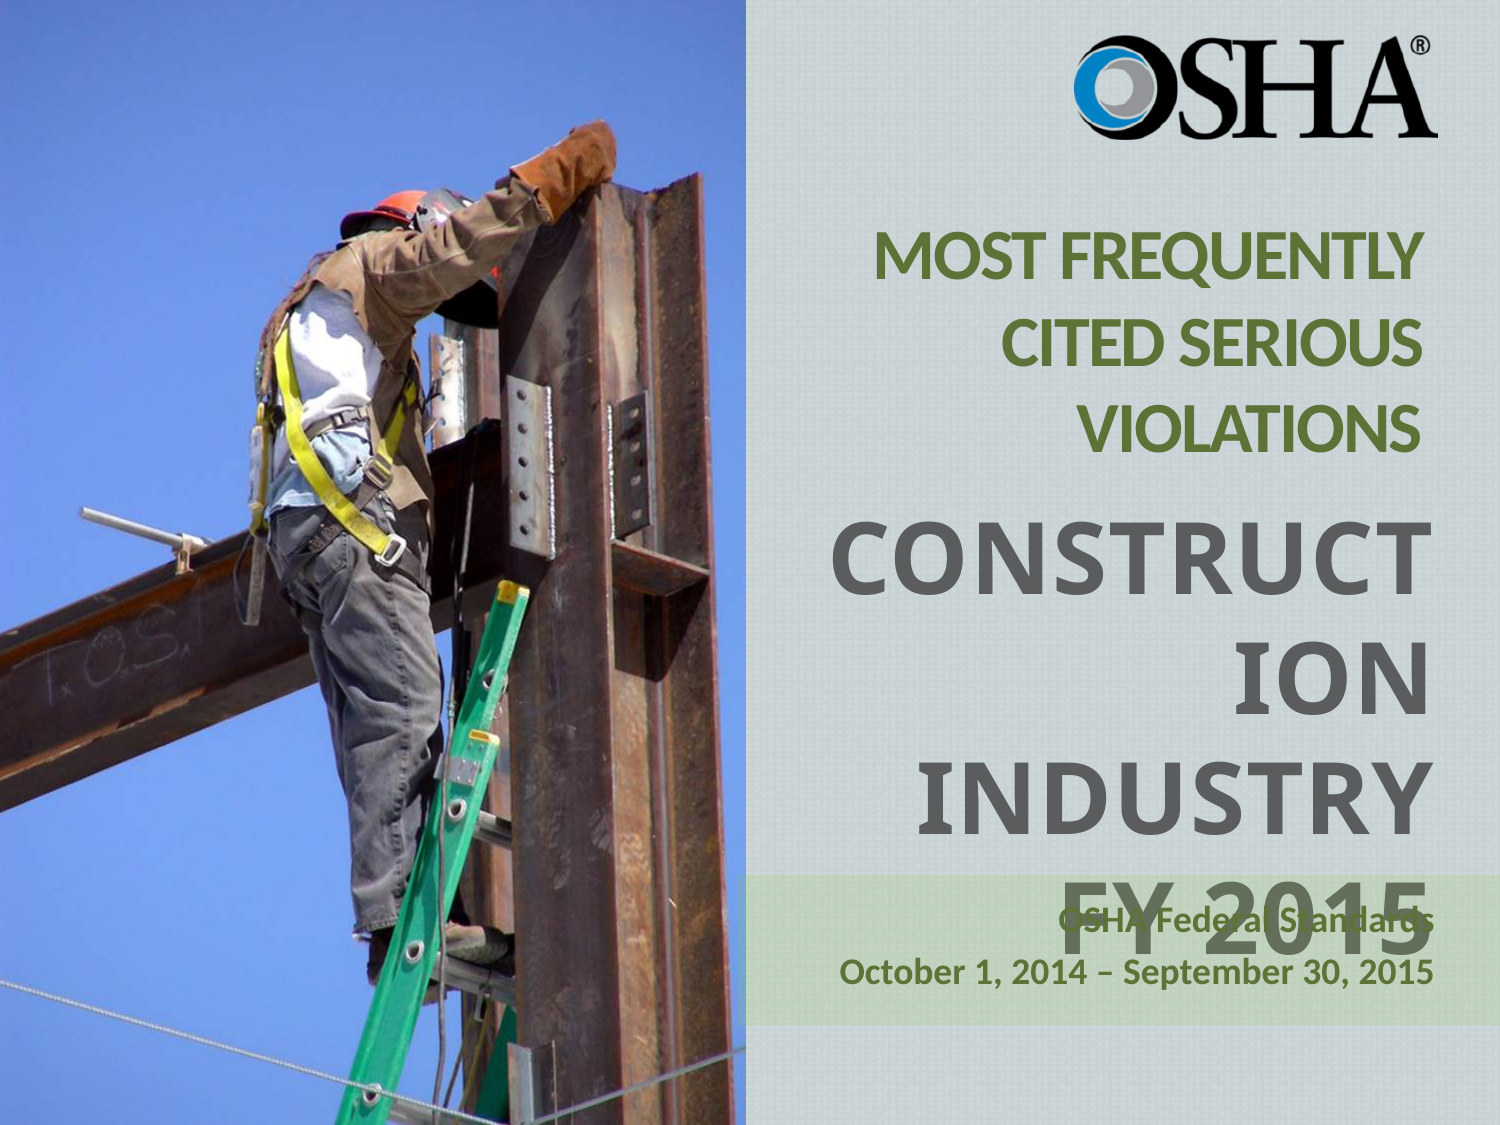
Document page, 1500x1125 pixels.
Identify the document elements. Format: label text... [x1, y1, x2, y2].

subtitle OSHA Federal Standards October 1, 2014 – September 30, 2015 [687, 887, 1450, 1025]
text_box [735, 873, 1500, 1027]
picture [0, 0, 746, 1125]
picture [1074, 35, 1438, 140]
title Most Frequently Cited Serious Violations [750, 200, 1438, 475]
